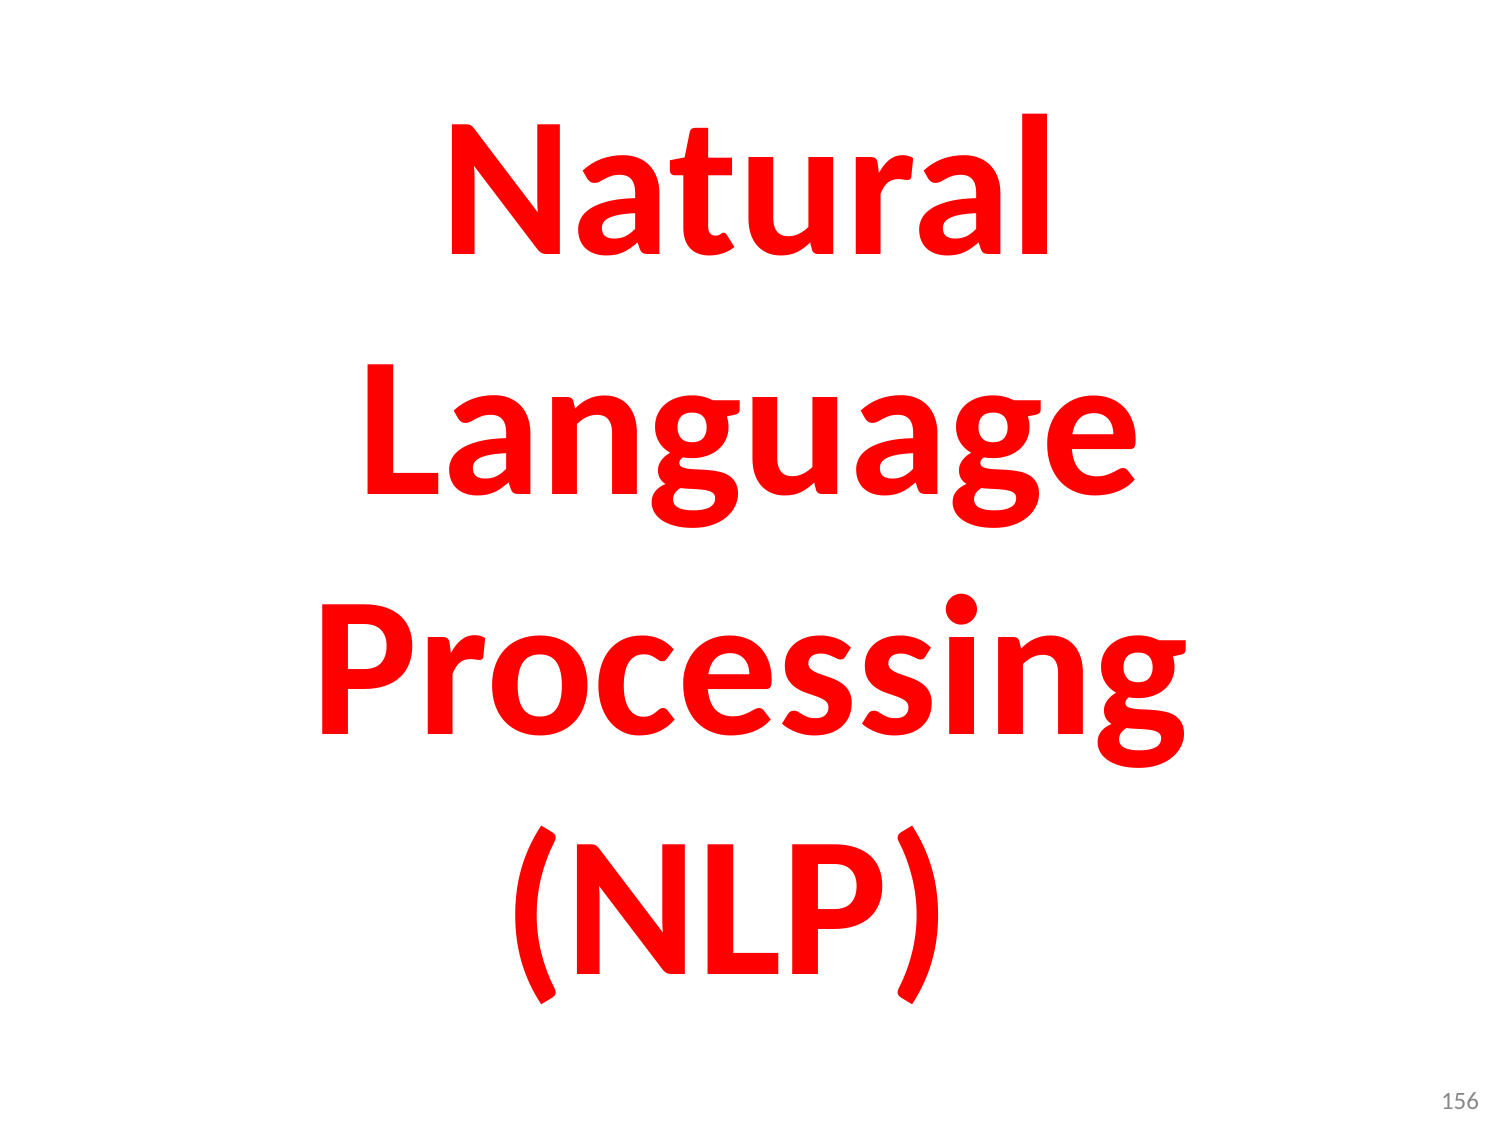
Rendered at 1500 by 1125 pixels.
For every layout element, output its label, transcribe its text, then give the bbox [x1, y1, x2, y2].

title Natural Language Processing (NLP) [75, 45, 1425, 1024]
slide_number 156 [1144, 1069, 1495, 1125]
